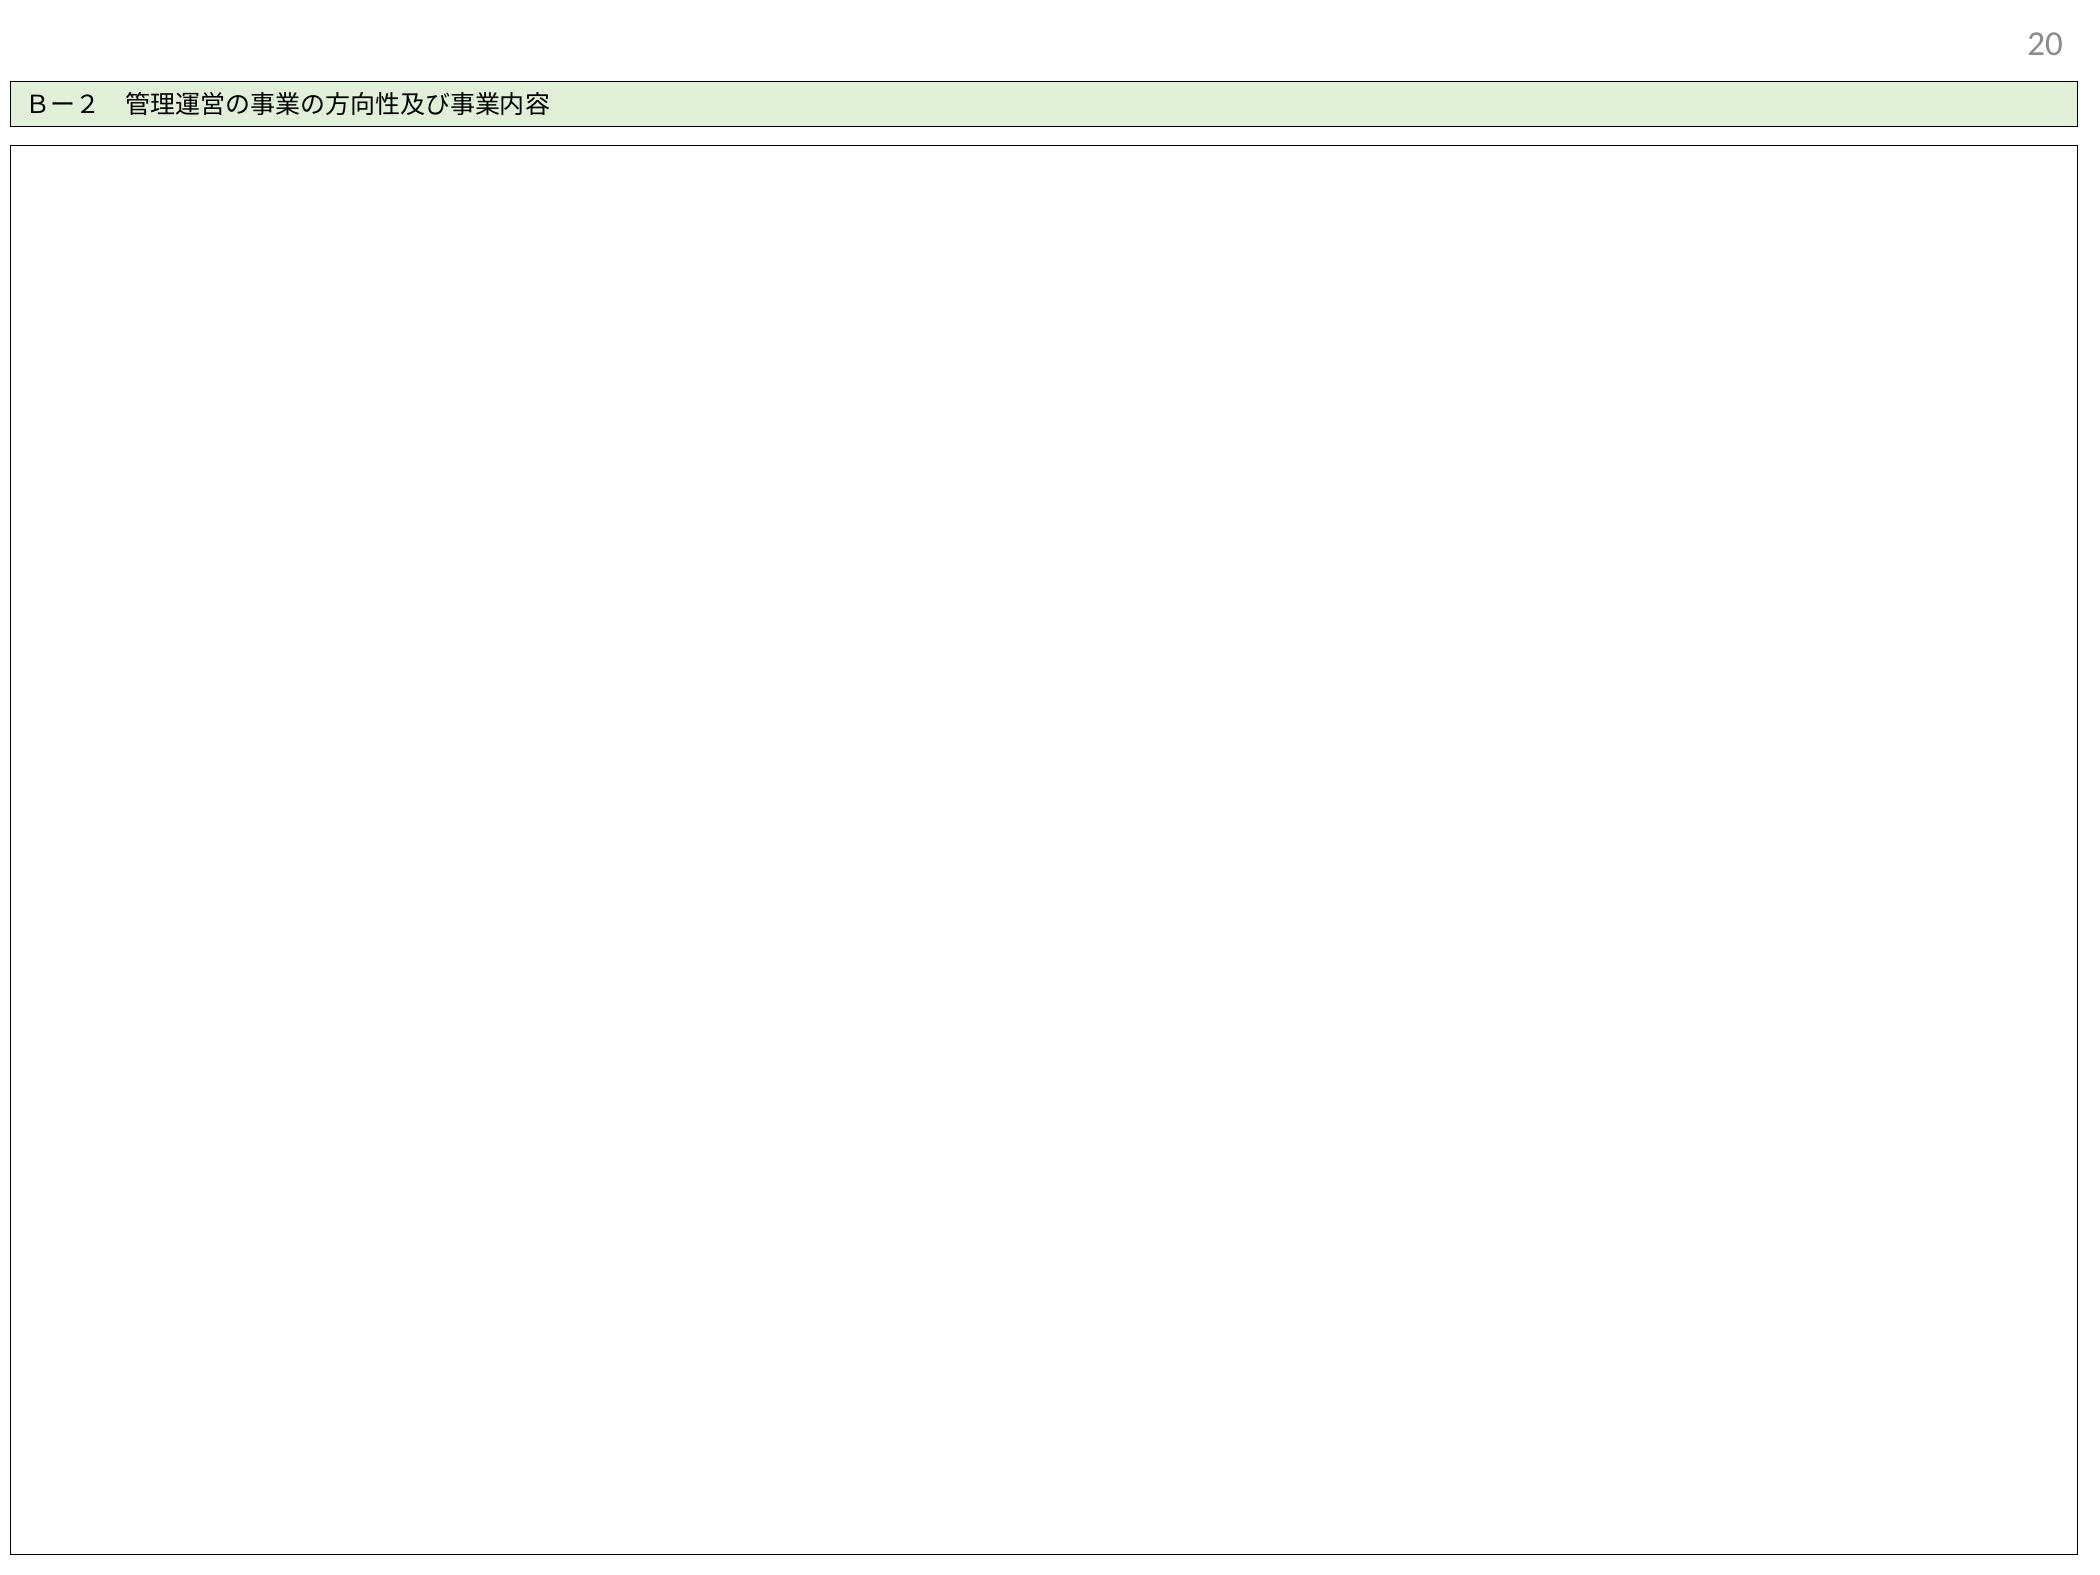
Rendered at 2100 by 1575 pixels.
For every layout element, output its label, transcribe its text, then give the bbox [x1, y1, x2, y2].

text_box Ｂー２ 管理運営の事業の方向性及び事業内容 [10, 81, 2078, 127]
text_box [10, 145, 2078, 1555]
slide_number 20 [1605, 0, 2078, 84]
